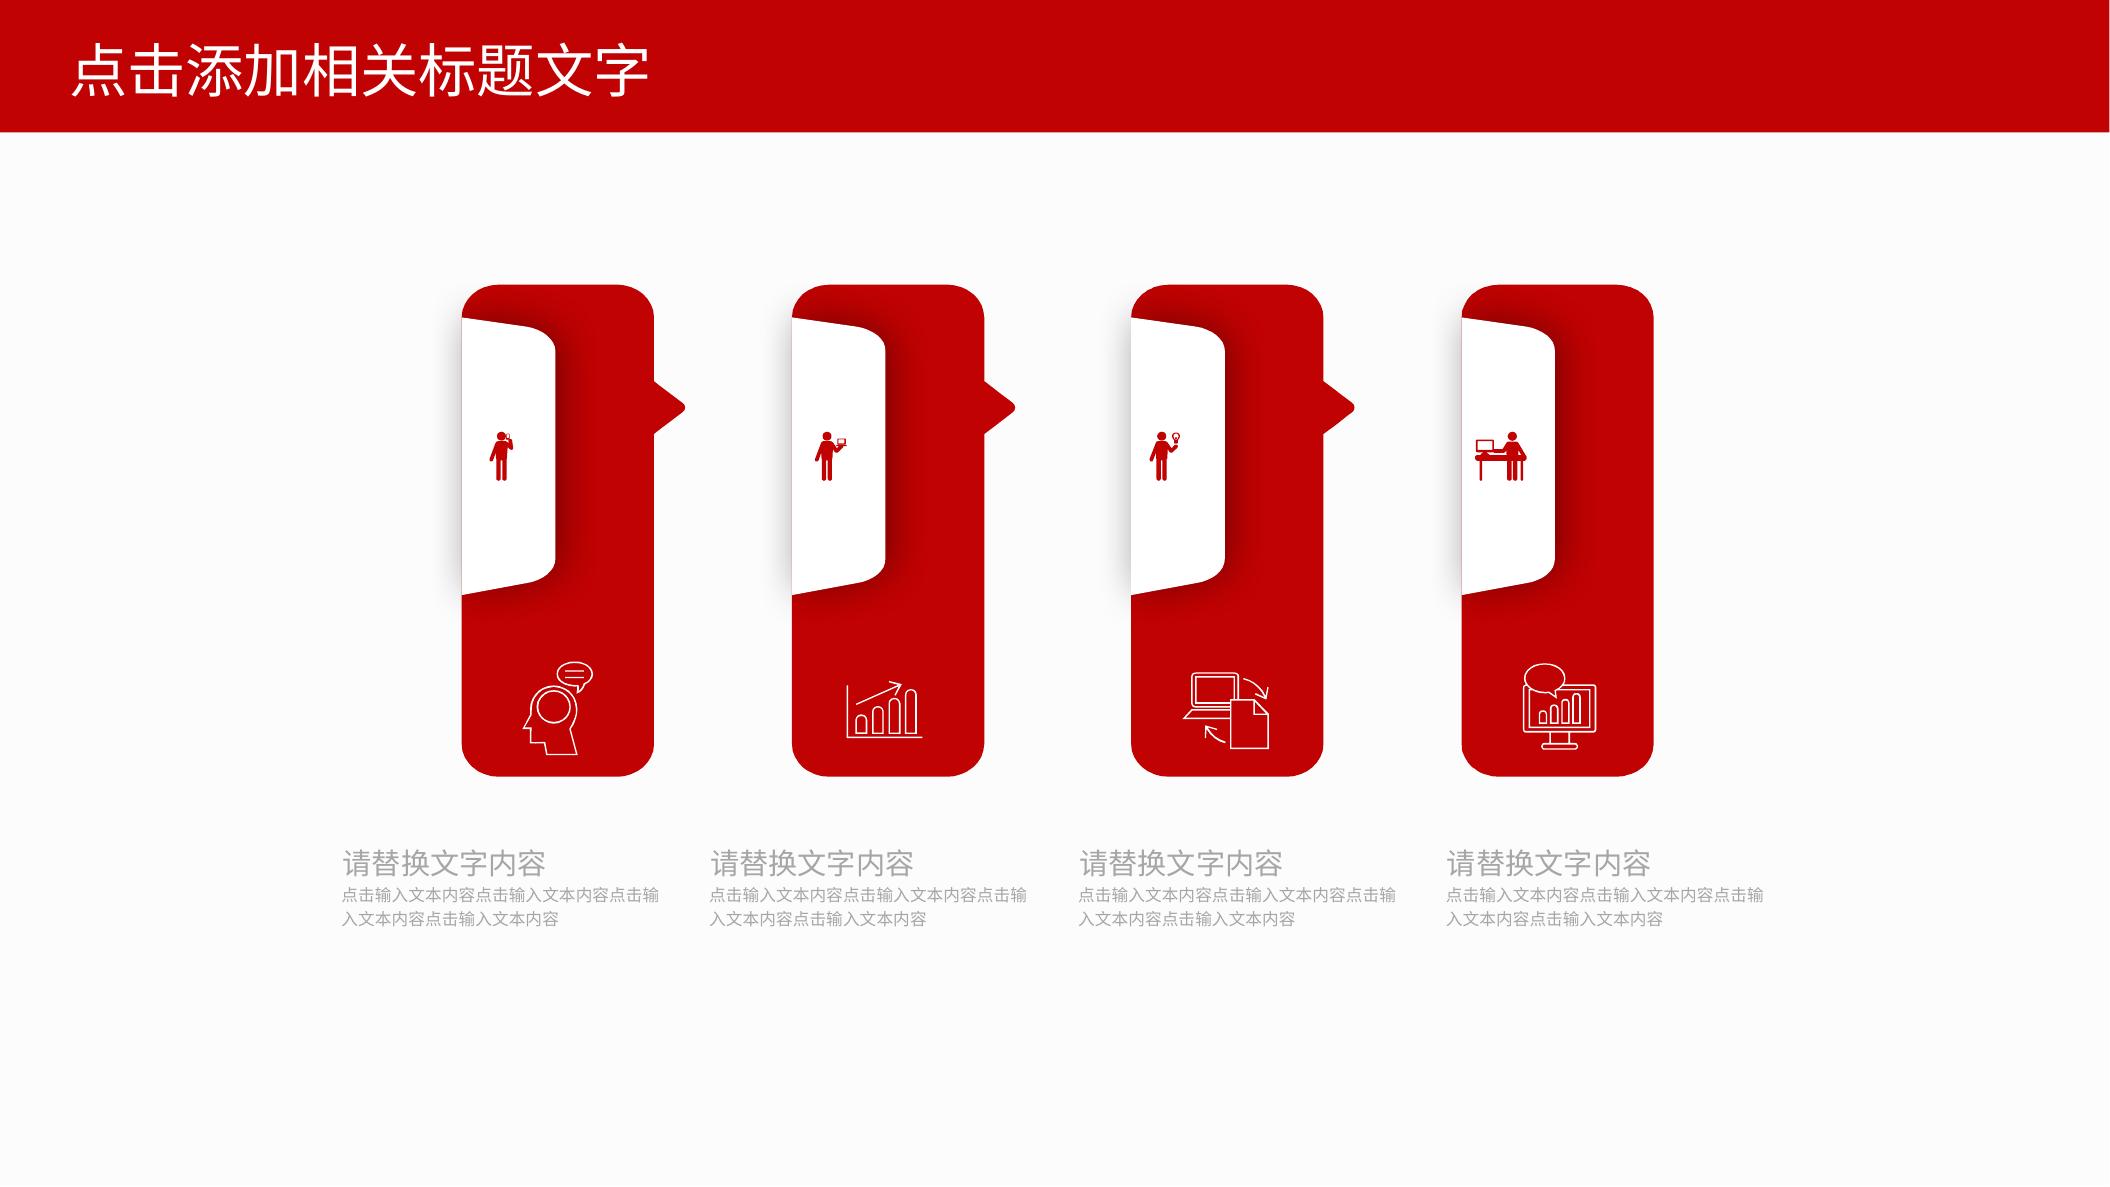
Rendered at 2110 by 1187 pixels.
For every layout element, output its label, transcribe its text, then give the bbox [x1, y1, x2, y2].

text_box 点击输入文本内容点击输入文本内容点击输入文本内容点击输入文本内容 [1431, 873, 1782, 936]
text_box [461, 284, 686, 777]
text_box 点击添加相关标题文字 [54, 26, 667, 112]
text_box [1461, 317, 1555, 596]
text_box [461, 317, 556, 596]
text_box [1131, 284, 1355, 661]
text_box [1461, 284, 1654, 777]
text_box [794, 756, 982, 777]
text_box 点击输入文本内容点击输入文本内容点击输入文本内容点击输入文本内容 [1063, 873, 1414, 936]
text_box 请替换文字内容 [327, 831, 563, 888]
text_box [1131, 317, 1225, 596]
text_box [1133, 756, 1321, 777]
text_box [791, 284, 1016, 661]
text_box 点击输入文本内容点击输入文本内容点击输入文本内容点击输入文本内容 [694, 873, 1045, 936]
text_box 请替换文字内容 [1432, 831, 1667, 888]
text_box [522, 661, 1597, 756]
text_box 请替换文字内容 [1064, 831, 1299, 888]
text_box 请替换文字内容 [695, 831, 930, 888]
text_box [791, 317, 886, 596]
text_box 点击输入文本内容点击输入文本内容点击输入文本内容点击输入文本内容 [326, 873, 677, 936]
